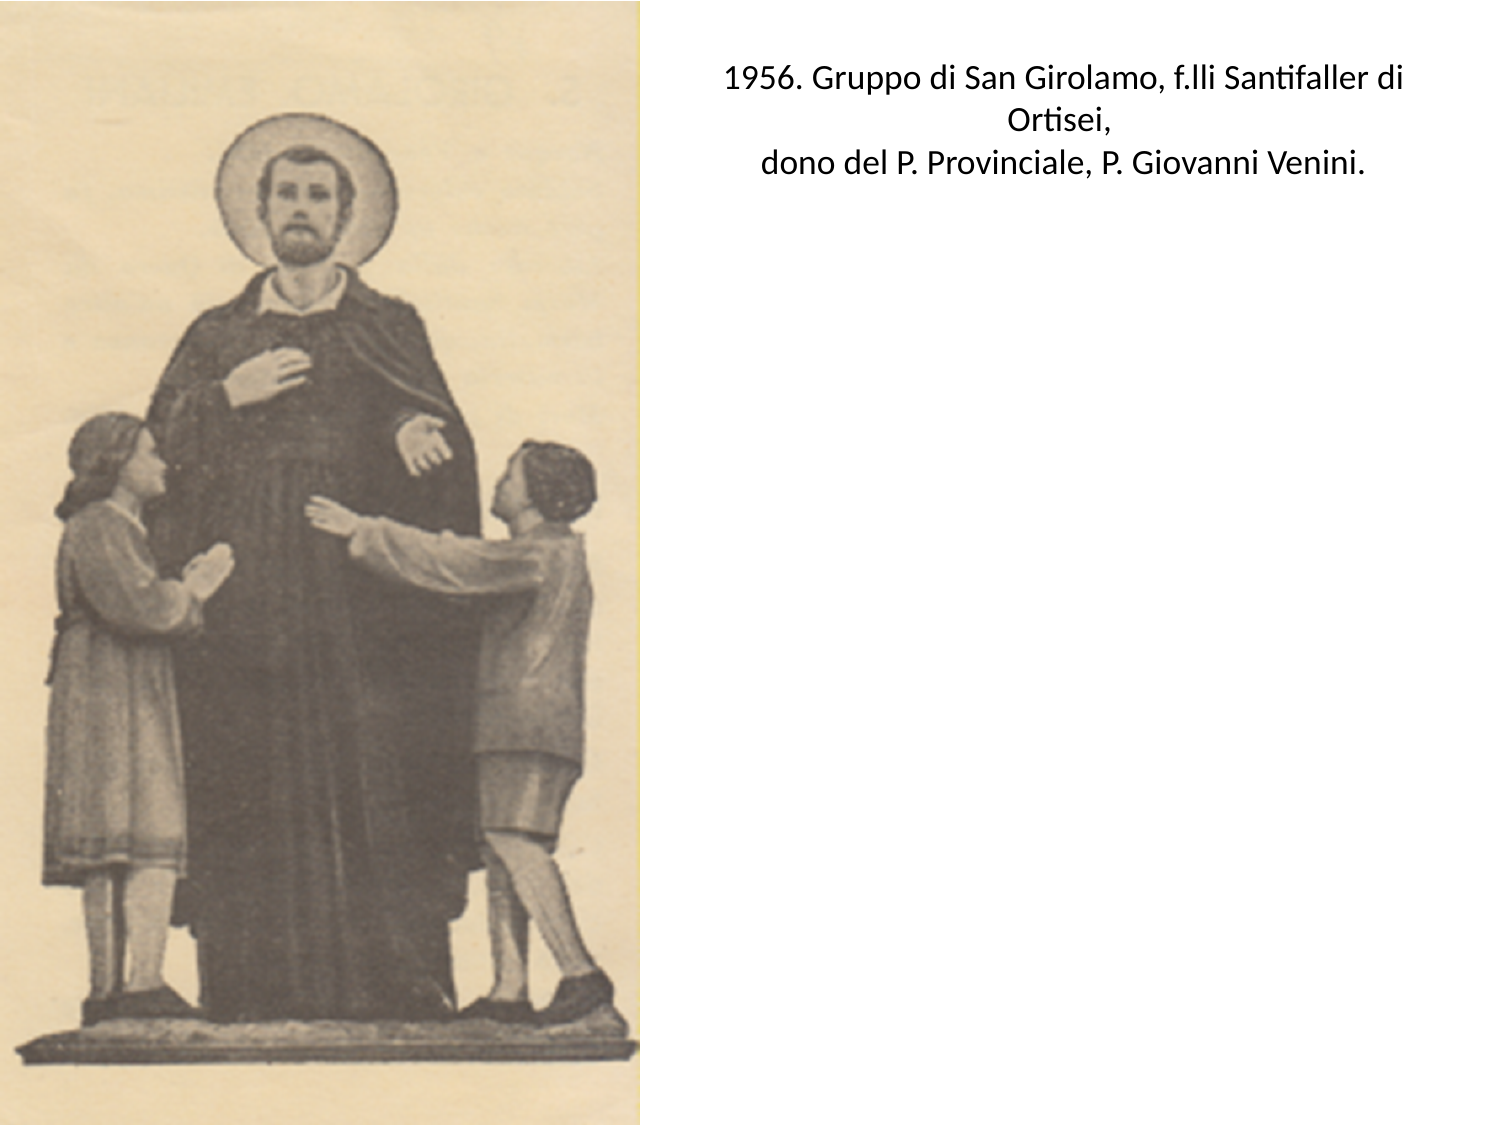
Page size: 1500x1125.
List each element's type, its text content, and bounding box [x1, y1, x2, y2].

title 1956. Gruppo di San Girolamo, f.lli Santifaller di Ortisei, dono del P. Provinciale, P. Giovanni Venini. [702, 45, 1425, 233]
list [0, 0, 640, 1125]
